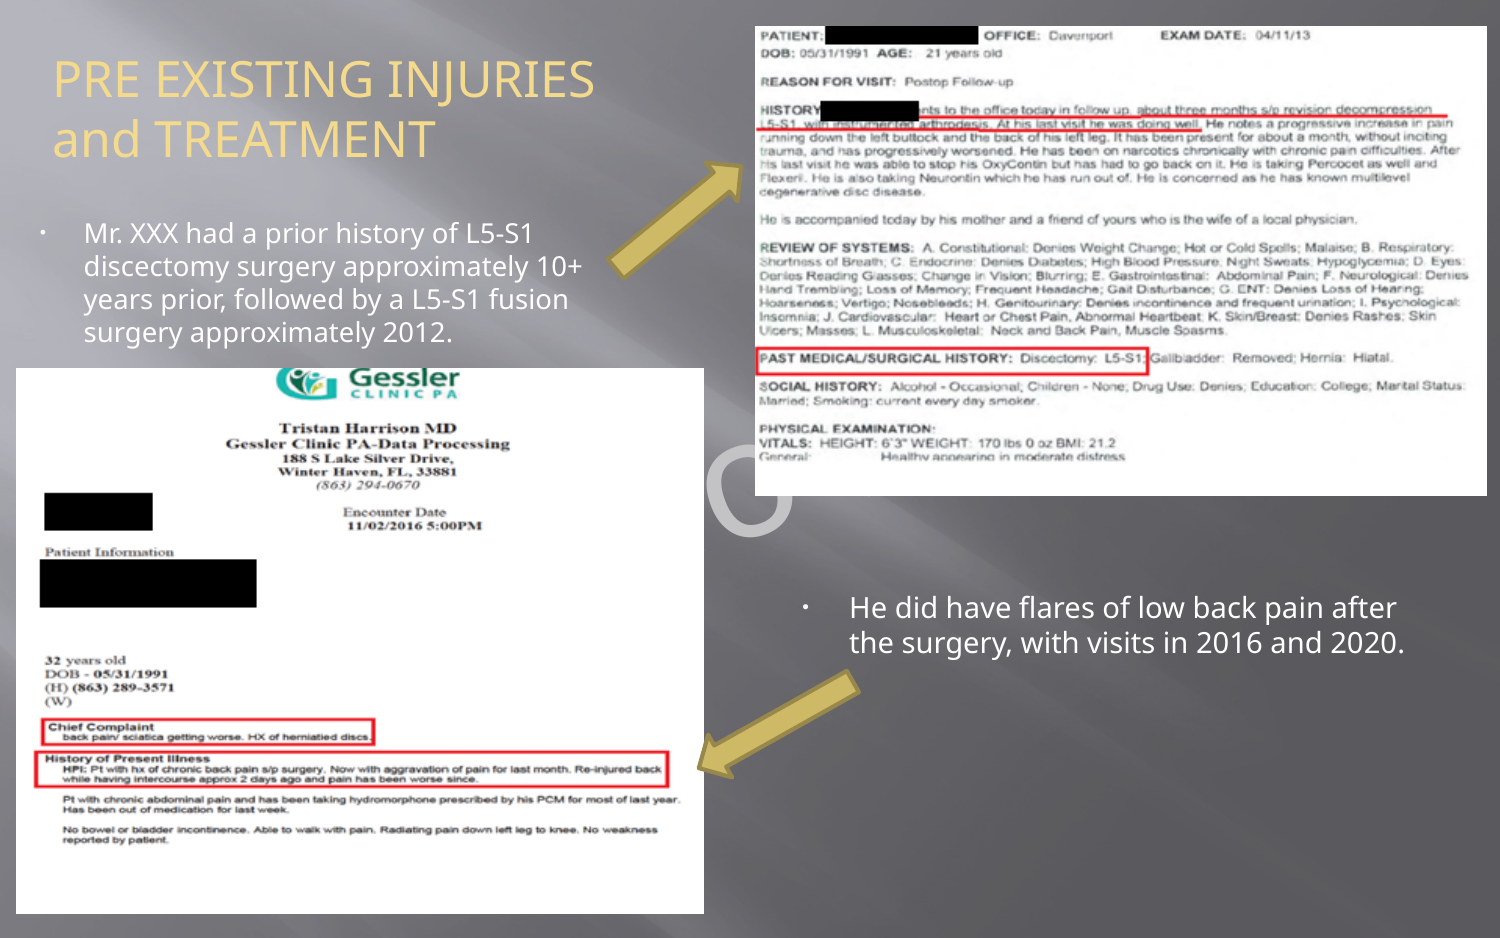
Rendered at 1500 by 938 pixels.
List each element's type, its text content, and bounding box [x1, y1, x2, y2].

text_box [605, 160, 744, 281]
list Mr. XXX had a prior history of L5-S1 discectomy surgery approximately 10+ years prior, followed by a L5-S1 fusion surgery approximately 2012. [24, 208, 650, 357]
picture [15, 368, 704, 914]
picture [755, 26, 1487, 496]
text_box He did have flares of low back pain after the surgery, with visits in 2016 and 2020. [787, 582, 1463, 743]
title PRE EXISTING INJURIES and TREATMENT [37, 18, 638, 176]
text_box [746, 668, 861, 759]
